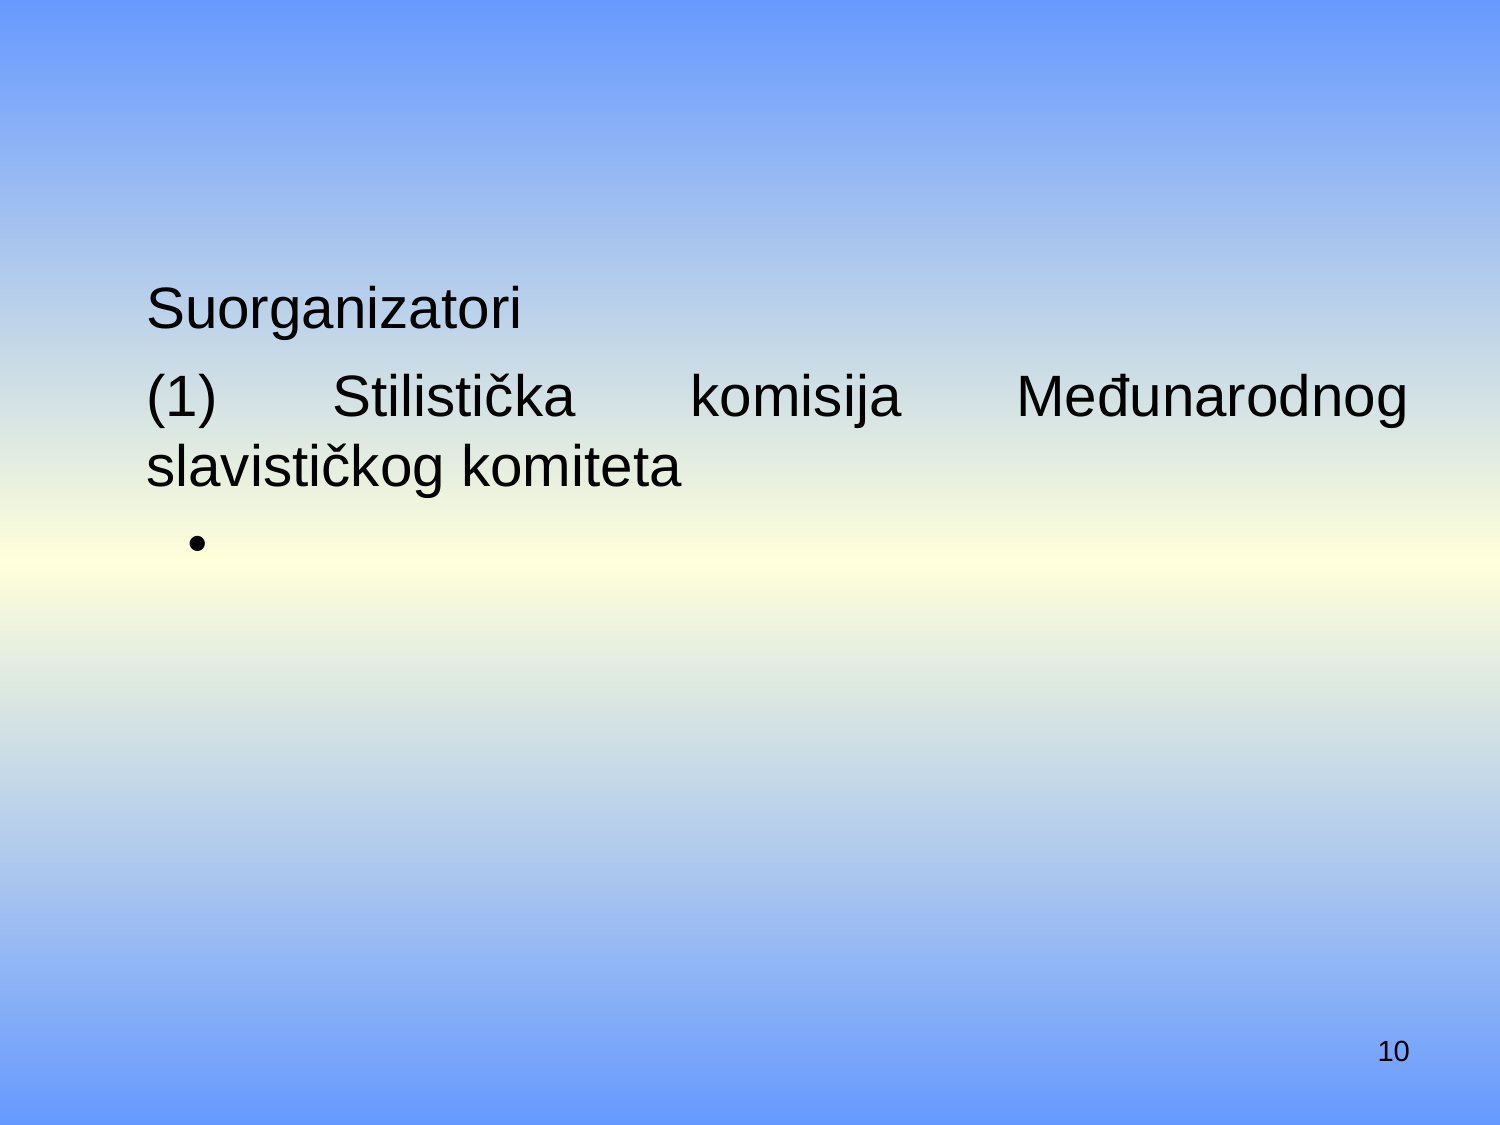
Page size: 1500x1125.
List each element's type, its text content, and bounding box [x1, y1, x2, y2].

list Suorganizatori (1) Stilistička komisija Međunarodnog slavističkog komiteta [75, 262, 1425, 1005]
slide_number 10 [1074, 1024, 1425, 1103]
